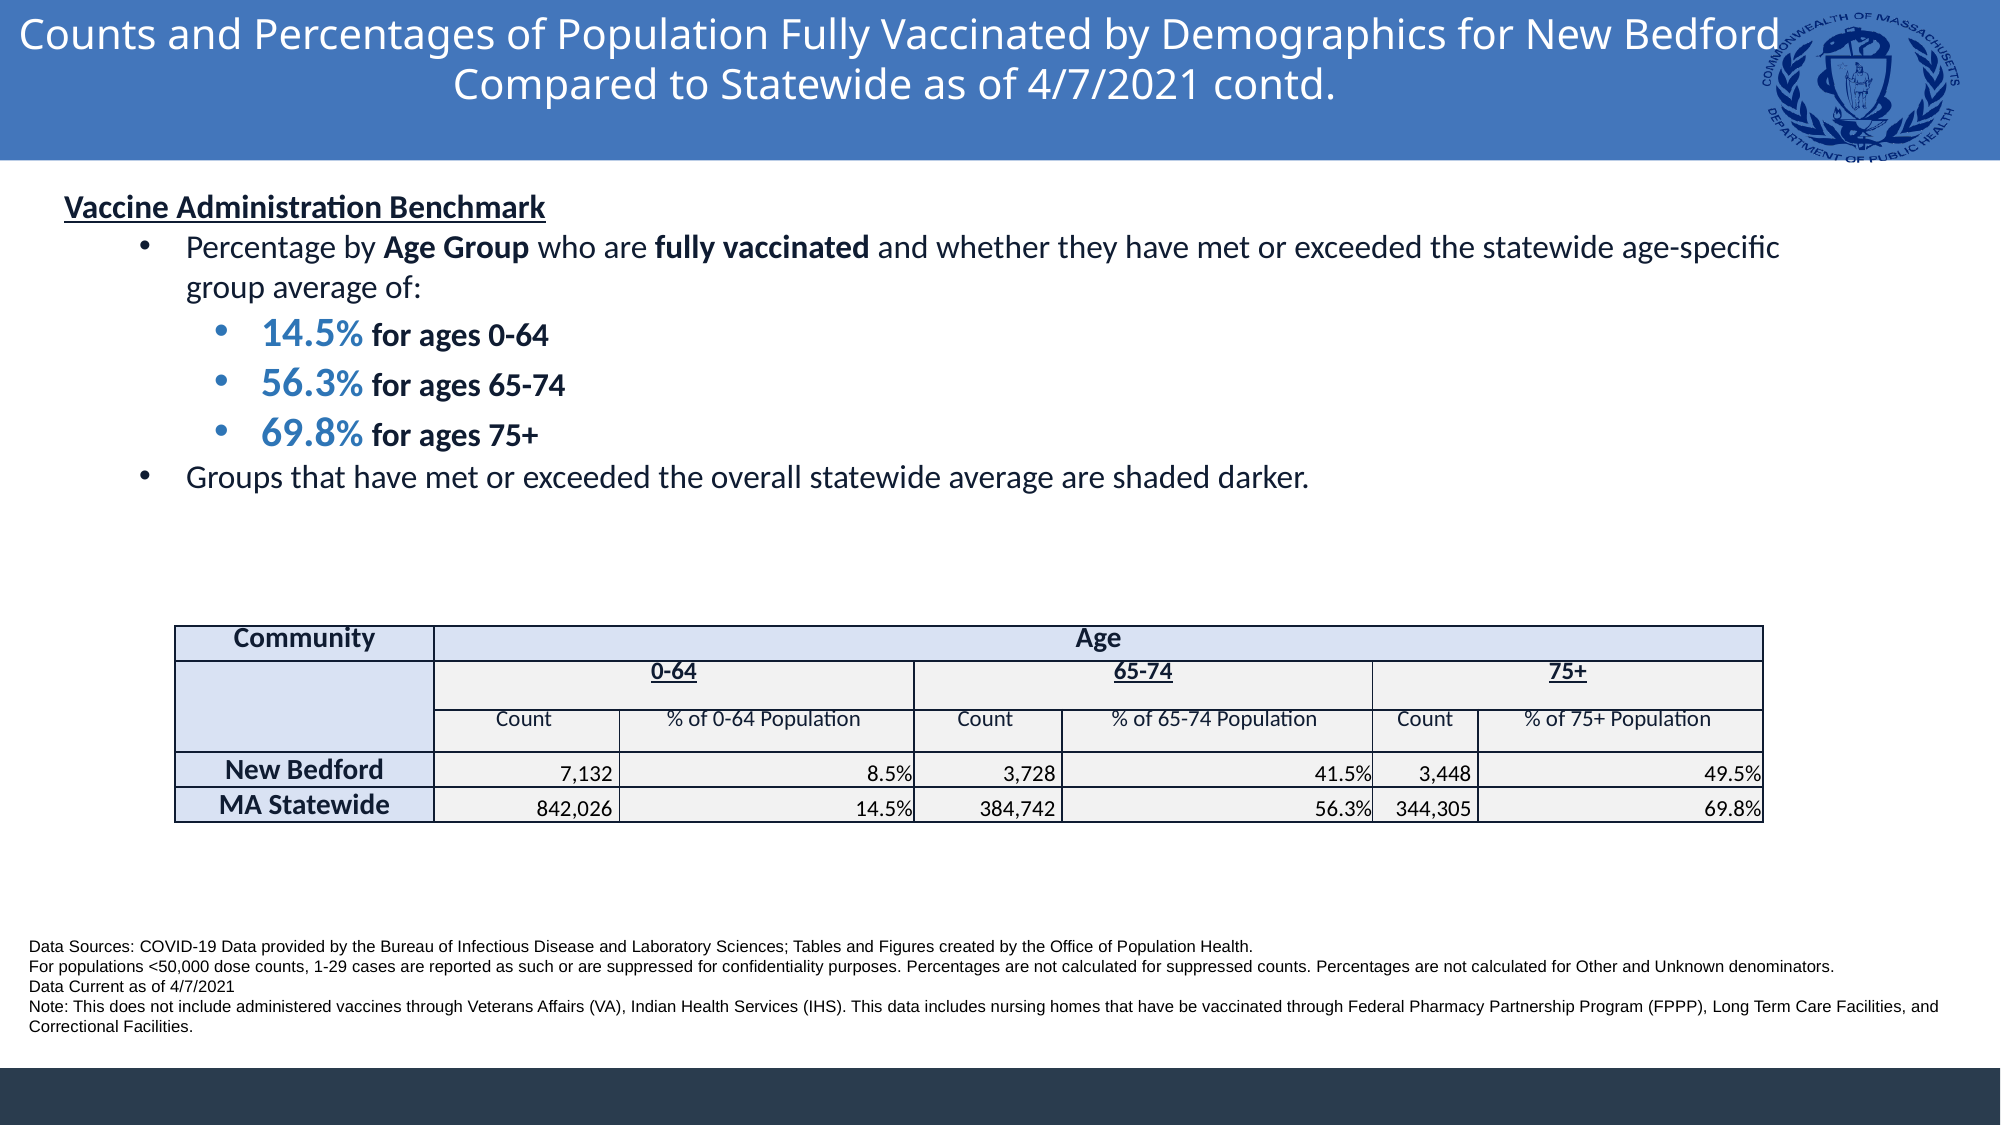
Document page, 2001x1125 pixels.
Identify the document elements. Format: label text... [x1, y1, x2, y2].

table_cell 41.5% [1063, 753, 1372, 786]
table_header Age [435, 627, 1762, 660]
table_cell 384,742 [915, 788, 1061, 821]
table_cell 842,026 [435, 788, 619, 821]
table_cell 49.5% [1479, 753, 1762, 786]
table_cell 3,728 [915, 753, 1061, 786]
table_cell 344,305 [1373, 788, 1477, 821]
title Counts and Percentages of Population Fully Vaccinated by Demographics for New Bedford Compared to Statewide as of 4/7/2021 contd. [0, 0, 1800, 150]
table_header Community [176, 627, 433, 660]
table_cell Count [915, 711, 1061, 751]
table_cell % of 75+ Population [1479, 711, 1762, 751]
table_cell % of 0-64 Population [620, 711, 913, 751]
table_cell Count [435, 711, 619, 751]
text_box Data Sources: COVID-19 Data provided by the Bureau of Infectious Disease and Laboratory Sciences; Tables and Figures created by the Office of Population Health. For populations <50,000 dose counts, 1-29 cases are reported as such or are suppressed for confidentiality purposes. Percentages are not calculated for suppressed counts. Percentages are not calculated for Other and Unknown denominators. Data Current as of 4/7/2021 Note: This does not include administered vaccines through Veterans Affairs (VA), Indian Health Services (IHS). This data includes nursing homes that have be vaccinated through Federal Pharmacy Partnership Program (FPPP), Long Term Care Facilities, and Correctional Facilities. [14, 928, 1998, 1044]
picture [1760, 12, 1961, 163]
table_cell 75+ [1373, 662, 1762, 709]
table_cell 56.3% [1063, 788, 1372, 821]
text_box Vaccine Administration Benchmark Percentage by Age Group who are fully vaccinated and whether they have met or exceeded the statewide age-specific group average of: 14.5% for ages 0-64 56.3% for ages 65-74 69.8% for ages 75+ Groups that have met or exceeded the overall statewide average are shaded darker. [49, 177, 1830, 548]
table_cell MA Statewide [176, 788, 433, 821]
table_cell % of 65-74 Population [1063, 711, 1372, 751]
table_cell 14.5% [620, 788, 913, 821]
table_cell 3,448 [1373, 753, 1477, 786]
table_cell 69.8% [1479, 788, 1762, 821]
table_cell [176, 662, 433, 751]
table_cell 65-74 [915, 662, 1372, 709]
table_cell 0-64 [435, 662, 913, 709]
table_cell Count [1373, 711, 1477, 751]
table_cell 7,132 [435, 753, 619, 786]
table_cell 8.5% [620, 753, 913, 786]
table_cell New Bedford [176, 753, 433, 786]
